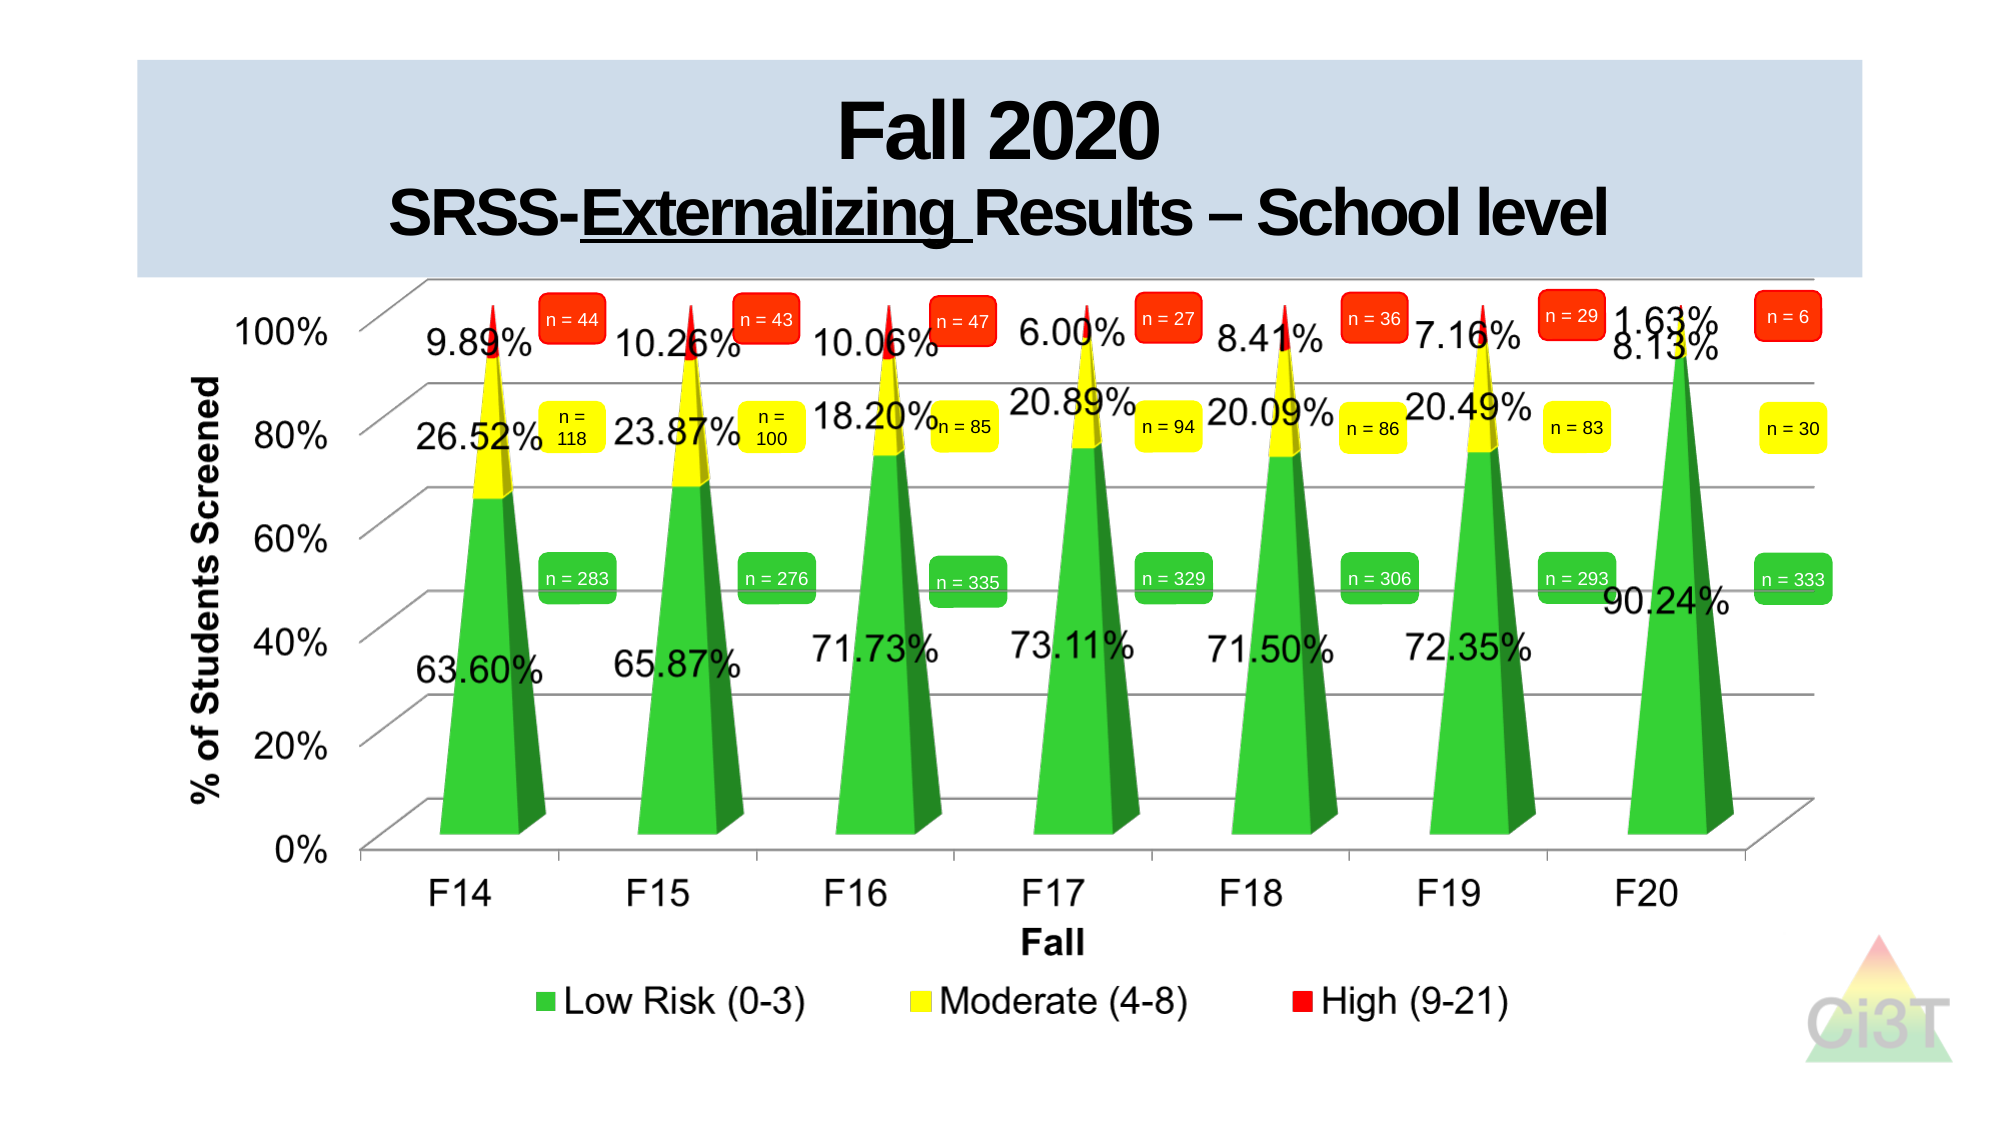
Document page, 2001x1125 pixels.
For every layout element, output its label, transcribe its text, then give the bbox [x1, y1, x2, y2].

picture [86, 242, 1893, 1029]
title Fall 2020 SRSS-Externalizing Results – School level [137, 59, 1863, 242]
text_box Thank you! [1783, 920, 1970, 1064]
